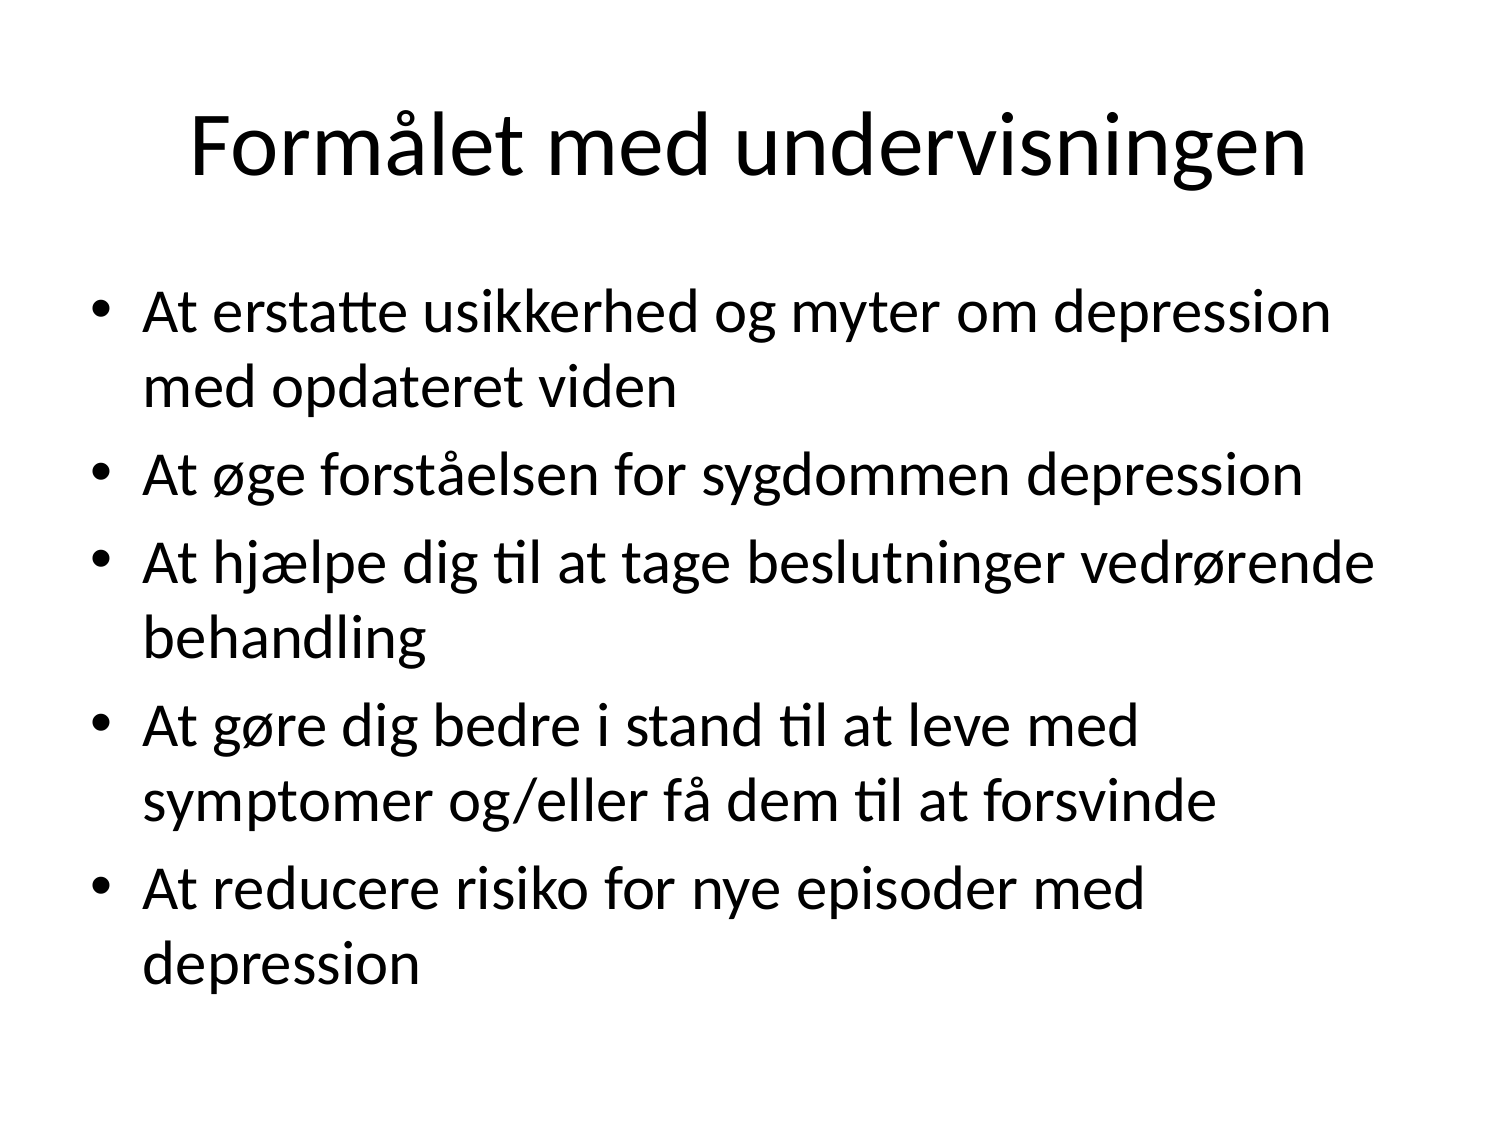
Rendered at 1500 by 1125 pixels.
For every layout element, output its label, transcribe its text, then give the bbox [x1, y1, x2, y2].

list At erstatte usikkerhed og myter om depression med opdateret viden At øge forståelsen for sygdommen depression At hjælpe dig til at tage beslutninger vedrørende behandling At gøre dig bedre i stand til at leve med symptomer og/eller få dem til at forsvinde At reducere risiko for nye episoder med depression [74, 262, 1426, 1006]
title Formålet med undervisningen [74, 44, 1426, 233]
